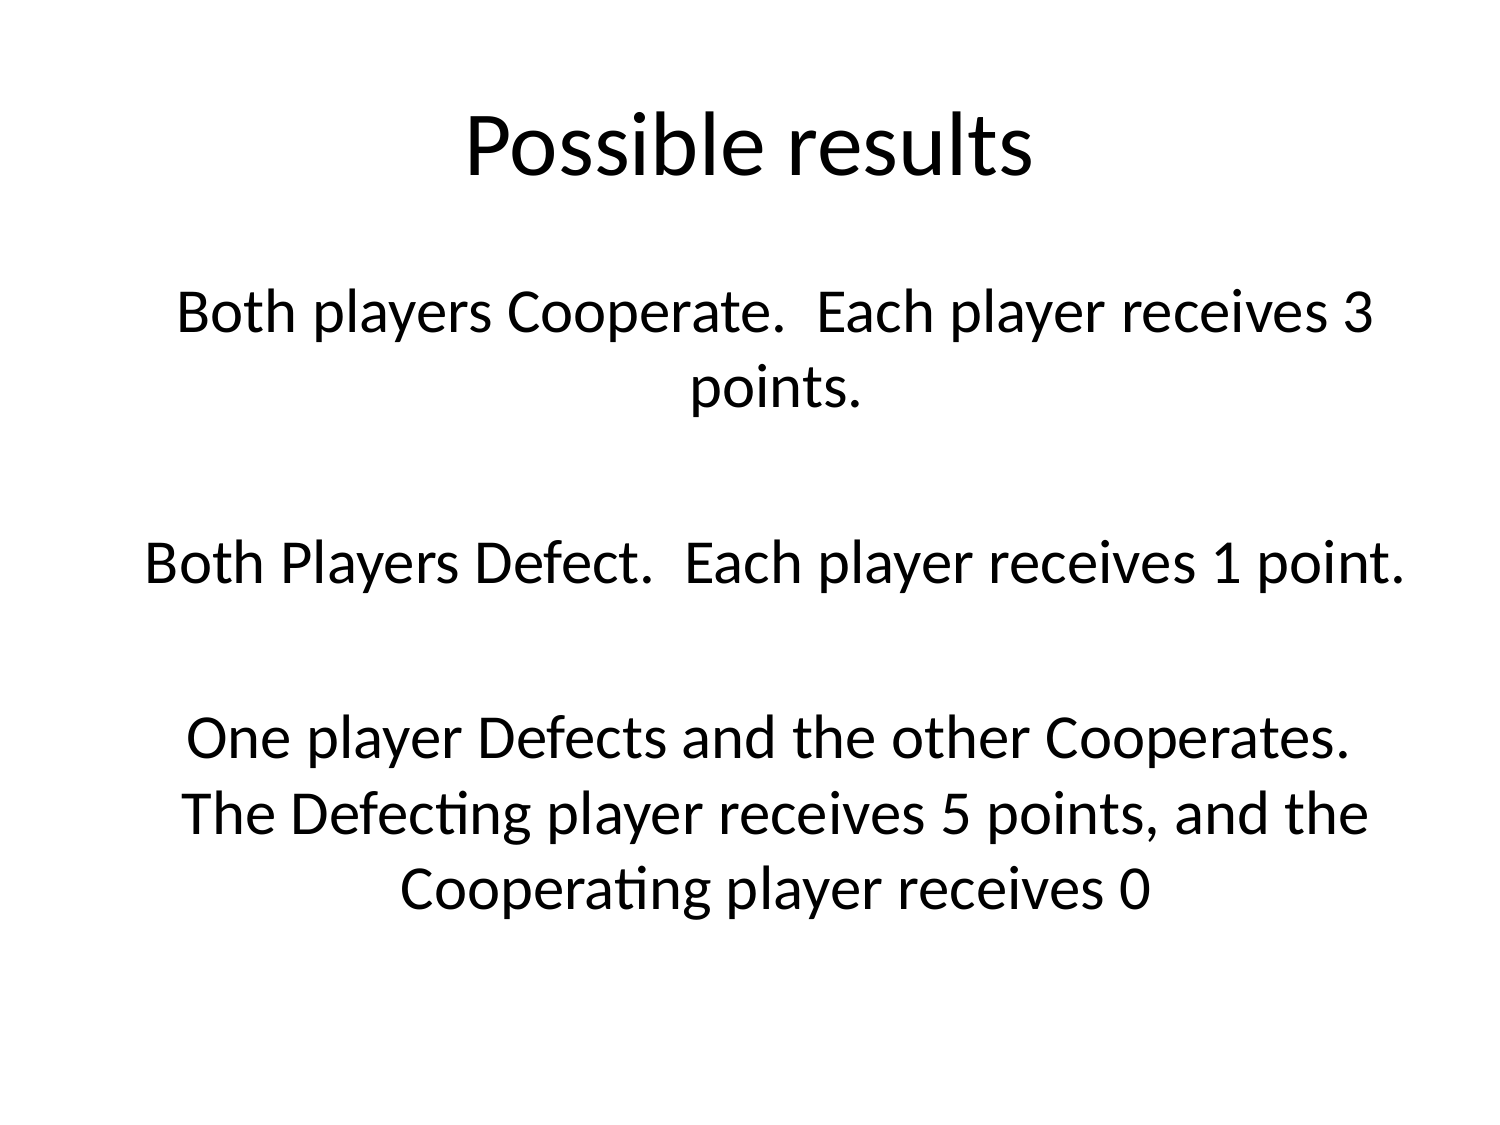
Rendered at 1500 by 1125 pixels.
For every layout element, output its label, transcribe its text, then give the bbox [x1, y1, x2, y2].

list Both players Cooperate. Each player receives 3 points. Both Players Defect. Each player receives 1 point. One player Defects and the other Cooperates. The Defecting player receives 5 points, and the Cooperating player receives 0 [74, 262, 1426, 1006]
title Possible results [74, 44, 1426, 233]
